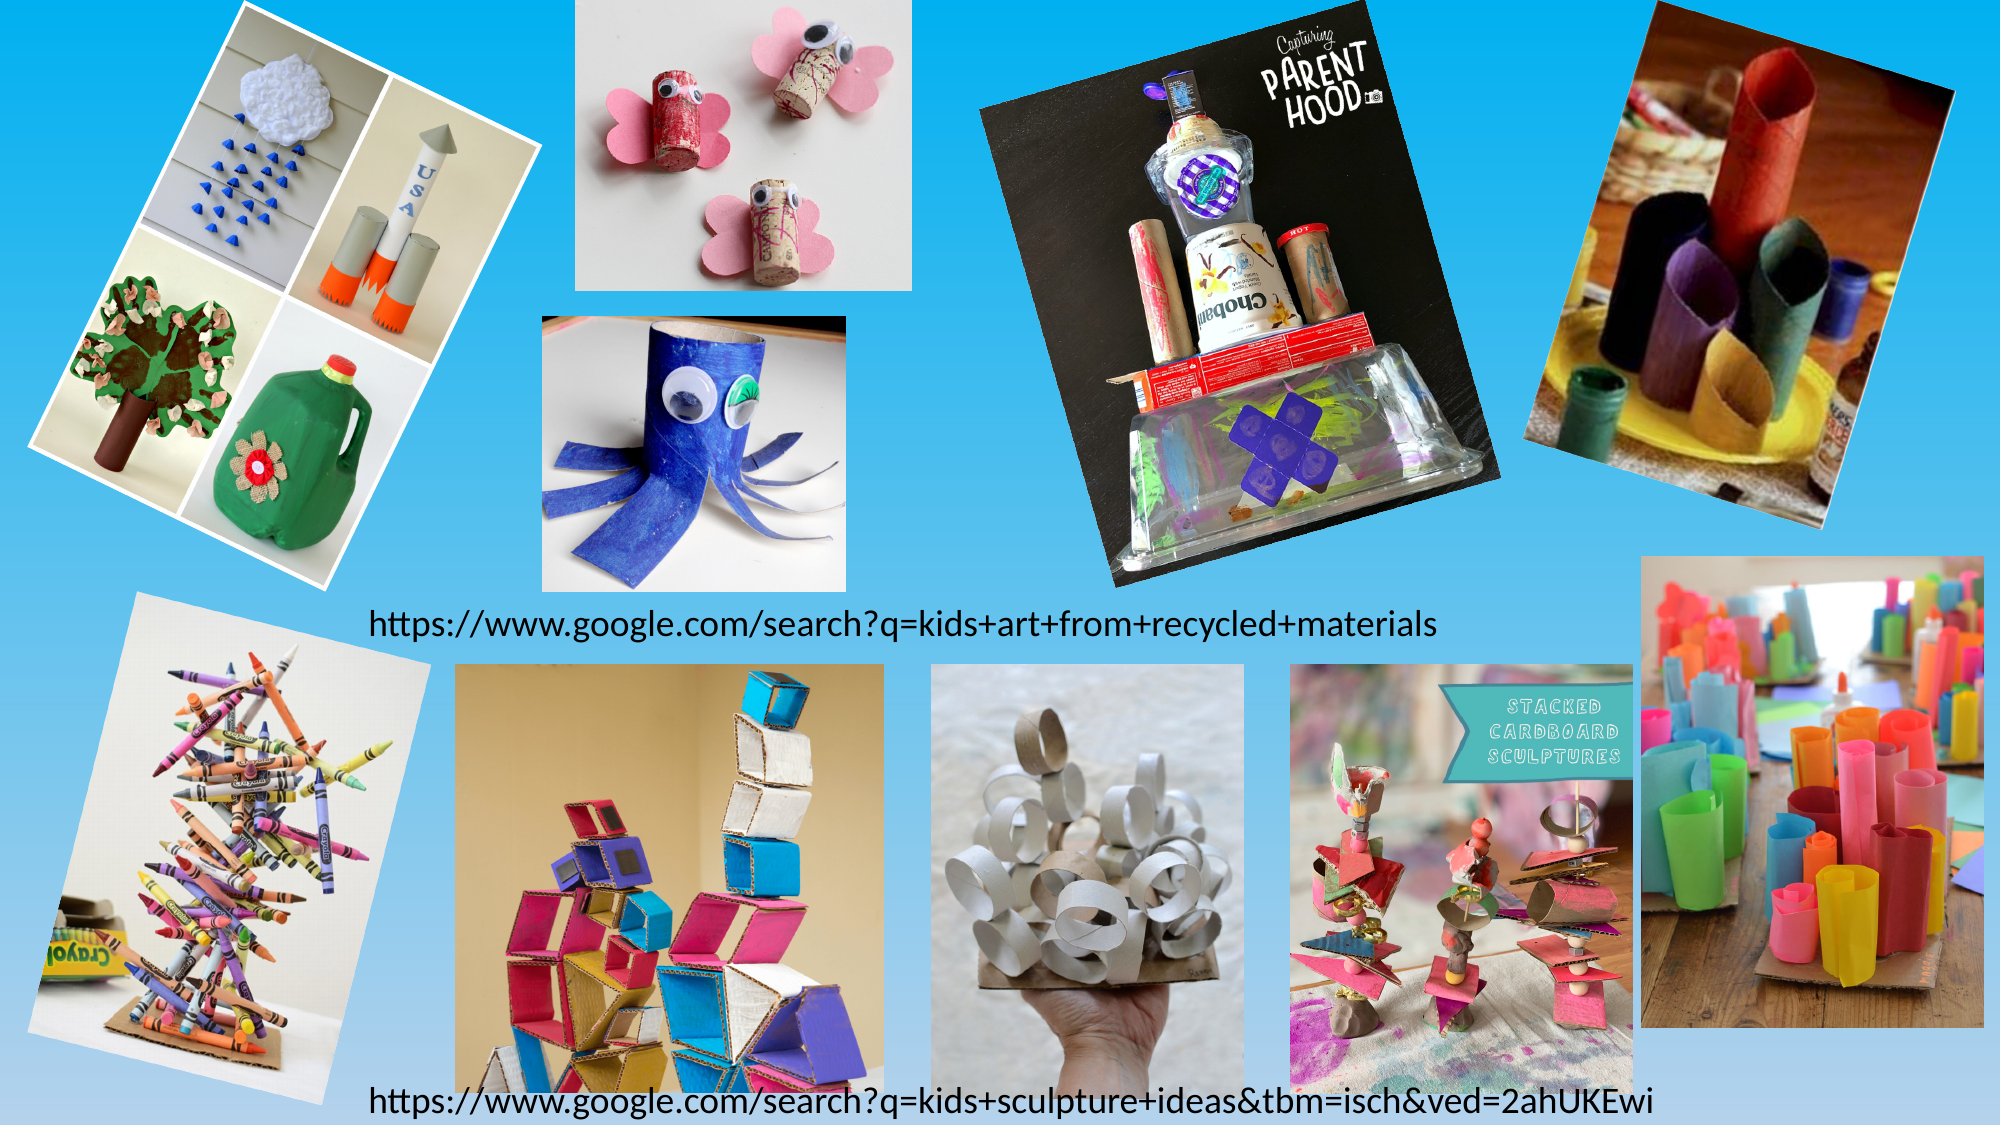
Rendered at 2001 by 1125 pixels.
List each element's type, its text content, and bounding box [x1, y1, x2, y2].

picture [1641, 556, 1984, 1028]
text_box https://www.google.com/search?q=kids+sculpture+ideas&tbm=isch&ved=2ahUKEwi [353, 1068, 1700, 1125]
text_box https://www.google.com/search?q=kids+art+from+recycled+materials [353, 591, 1509, 652]
picture [931, 664, 1244, 1099]
picture [575, 0, 912, 292]
picture [542, 316, 846, 592]
picture [1290, 664, 1633, 1095]
picture [28, 592, 430, 1104]
picture [27, 2, 542, 591]
picture [1523, 1, 1955, 529]
picture [980, 0, 1501, 587]
picture [455, 664, 884, 1093]
